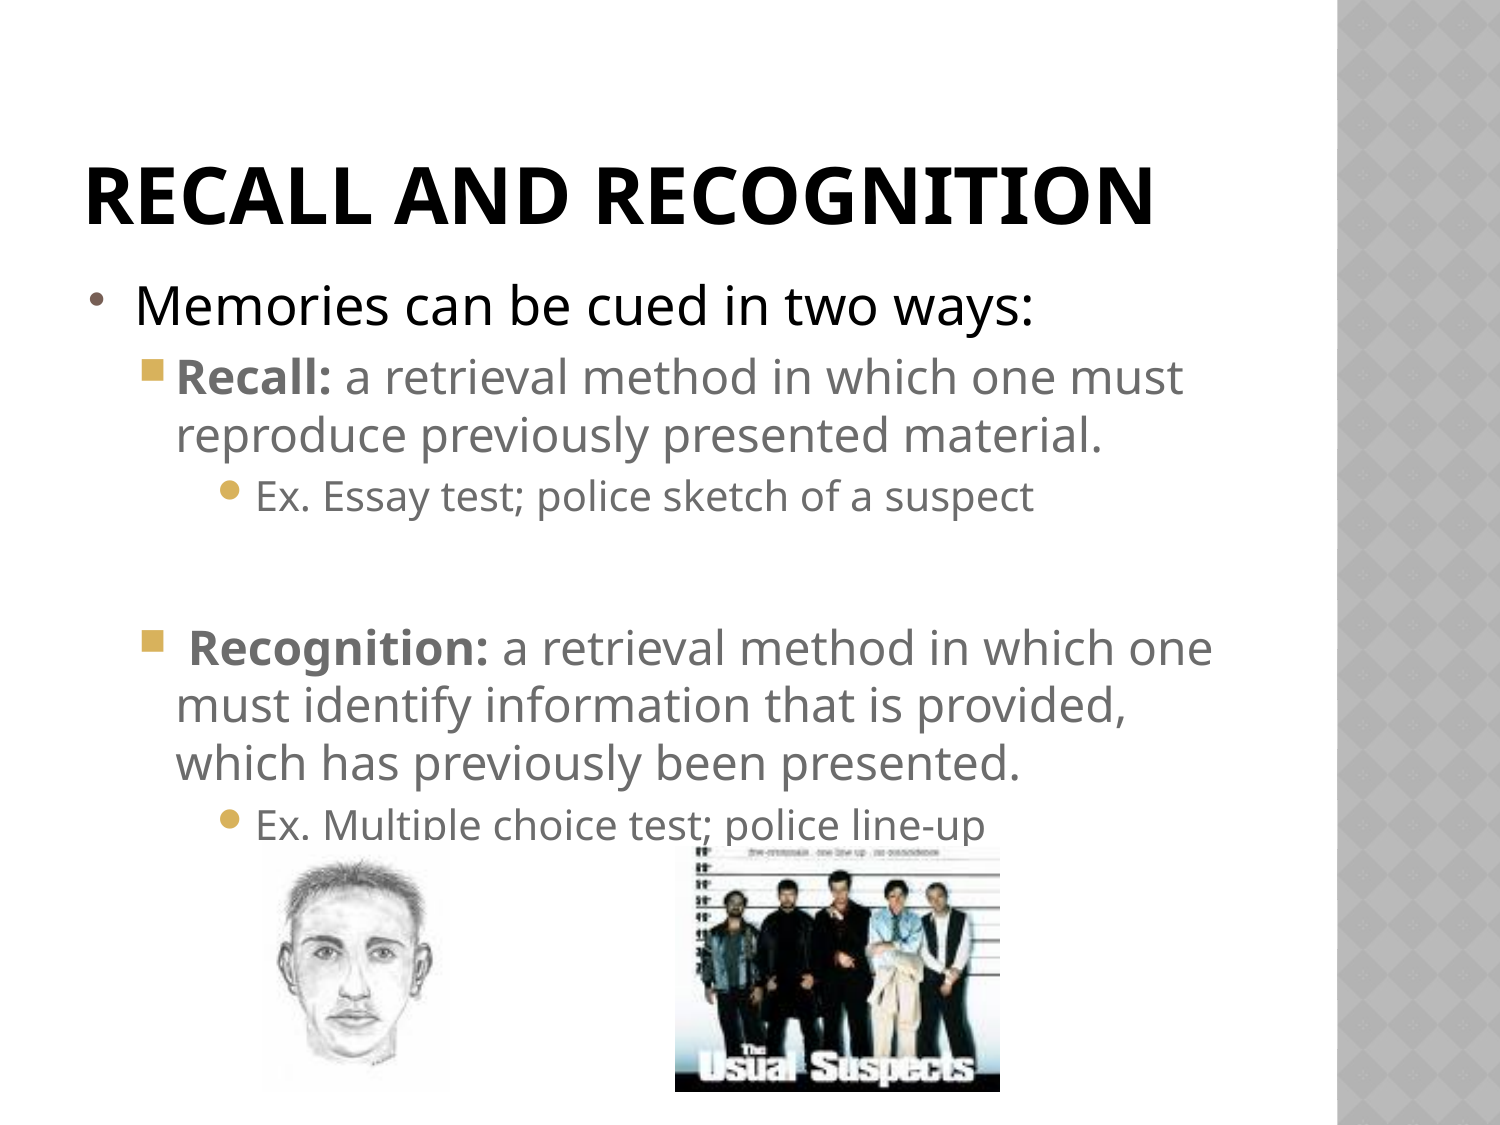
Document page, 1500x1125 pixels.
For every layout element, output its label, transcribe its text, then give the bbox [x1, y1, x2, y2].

title RECALL AND RECOGNITION [75, 52, 1263, 241]
list Memories can be cued in two ways: Recall: a retrieval method in which one must reproduce previously presented material. Ex. Essay test; police sketch of a suspect Recognition: a retrieval method in which one must identify information that is provided, which has previously been presented. Ex. Multiple choice test; police line-up [74, 263, 1263, 1060]
picture [262, 840, 451, 1093]
picture [674, 846, 1001, 1093]
